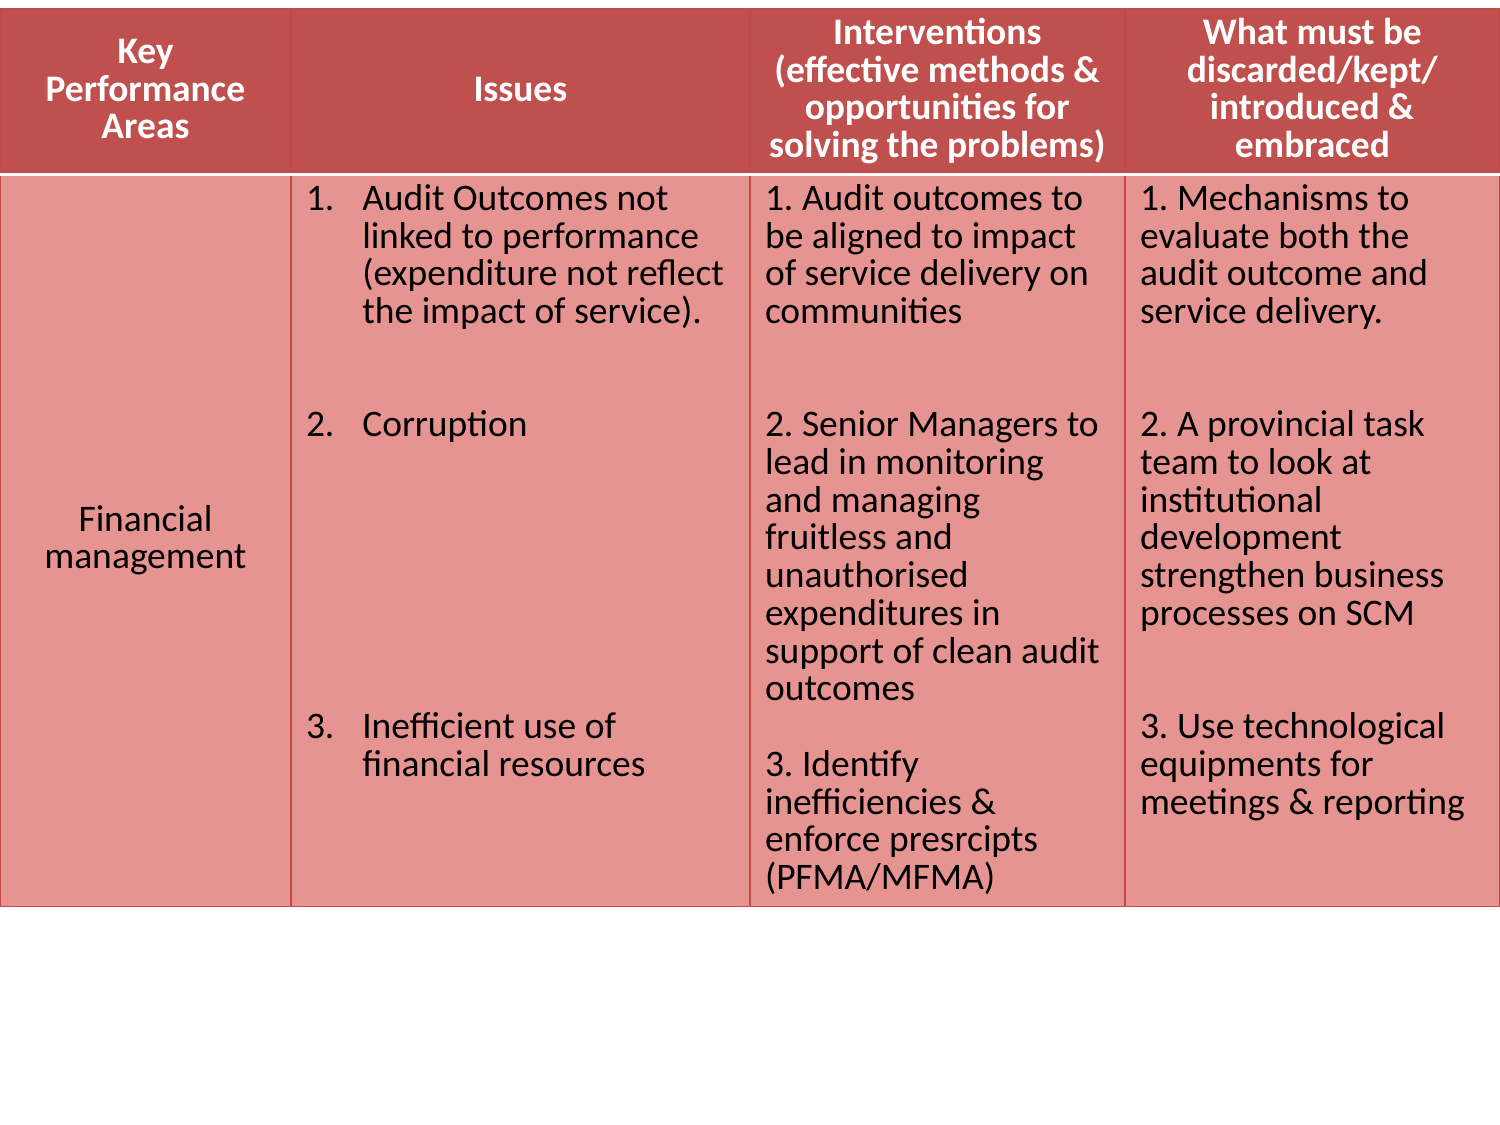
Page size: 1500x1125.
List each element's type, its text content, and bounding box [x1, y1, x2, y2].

table_cell Audit Outcomes not linked to performance (expenditure not reflect the impact of service). Corruption Inefficient use of financial resources [292, 176, 749, 906]
table_header Interventions (effective methods & opportunities for solving the problems) [751, 9, 1124, 173]
table_header What must be discarded/kept/ introduced & embraced [1126, 9, 1499, 173]
table_header Key Performance Areas [1, 9, 290, 173]
table_cell 1. Audit outcomes to be aligned to impact of service delivery on communities 2. Senior Managers to lead in monitoring and managing fruitless and unauthorised expenditures in support of clean audit outcomes 3. Identify inefficiencies & enforce presrcipts (PFMA/MFMA) [751, 176, 1124, 906]
table_header Issues [292, 9, 749, 173]
table_cell Financial management [1, 176, 290, 906]
table_cell 1. Mechanisms to evaluate both the audit outcome and service delivery. 2. A provincial task team to look at institutional development strengthen business processes on SCM 3. Use technological equipments for meetings & reporting [1126, 176, 1499, 906]
